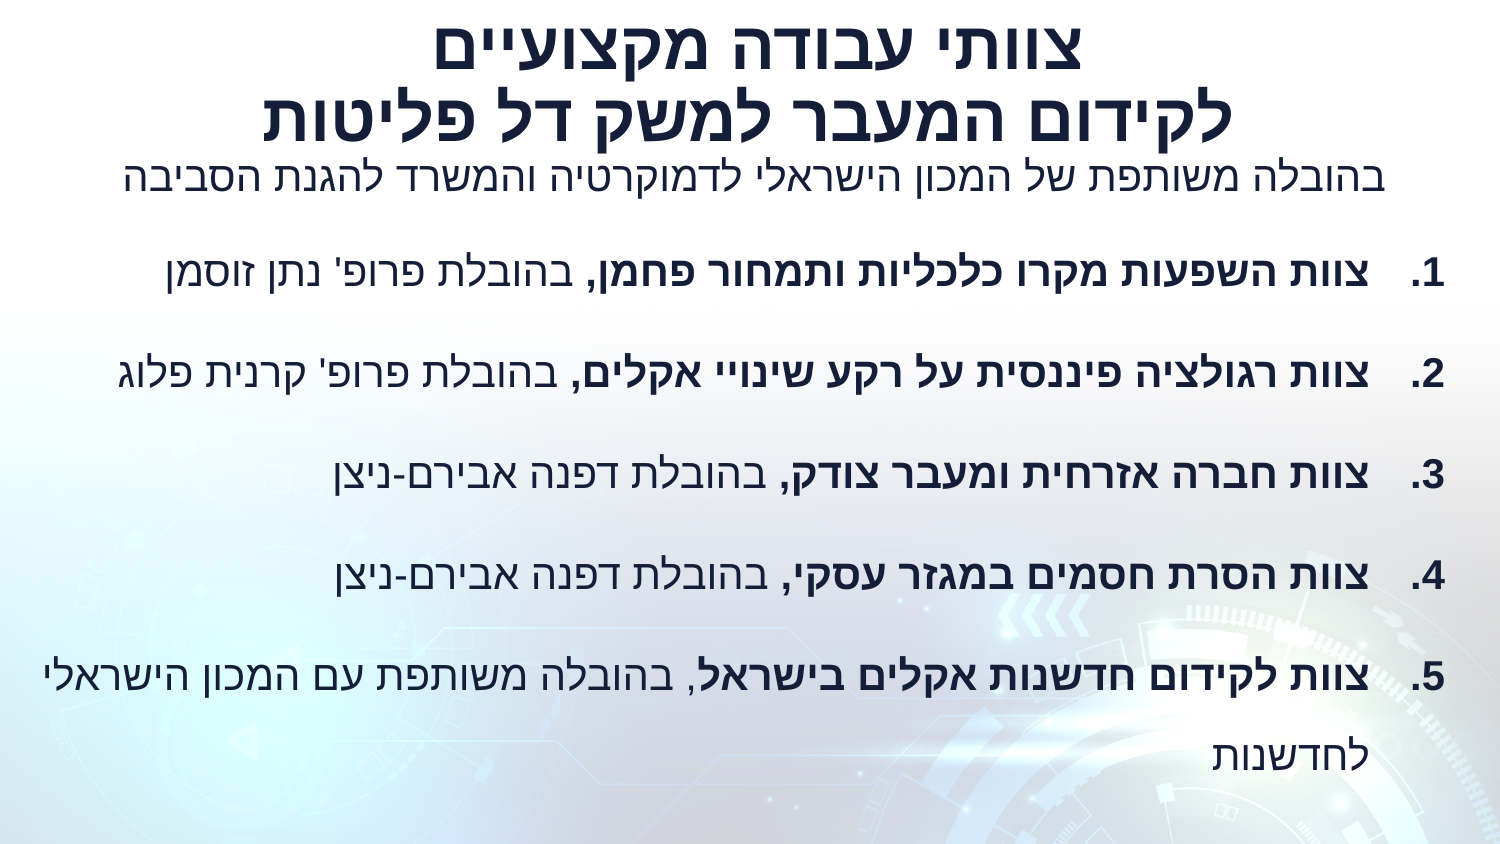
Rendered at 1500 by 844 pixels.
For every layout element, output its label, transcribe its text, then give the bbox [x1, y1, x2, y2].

list צוות השפעות מקרו כלכליות ותמחור פחמן, בהובלת פרופ' נתן זוסמן צוות רגולציה פיננסית על רקע שינויי אקלים, בהובלת פרופ' קרנית פלוג צוות חברה אזרחית ומעבר צודק, בהובלת דפנה אבירם-ניצן צוות הסרת חסמים במגזר עסקי, בהובלת דפנה אבירם-ניצן צוות לקידום חדשנות אקלים בישראל, בהובלה משותפת עם המכון הישראלי לחדשנות [0, 207, 1461, 818]
picture [0, 0, 1500, 844]
title צוותי עבודה מקצועיים לקידום המעבר למשק דל פליטות בהובלה משותפת של המכון הישראלי לדמוקרטיה והמשרד להגנת הסביבה [37, 26, 1461, 186]
